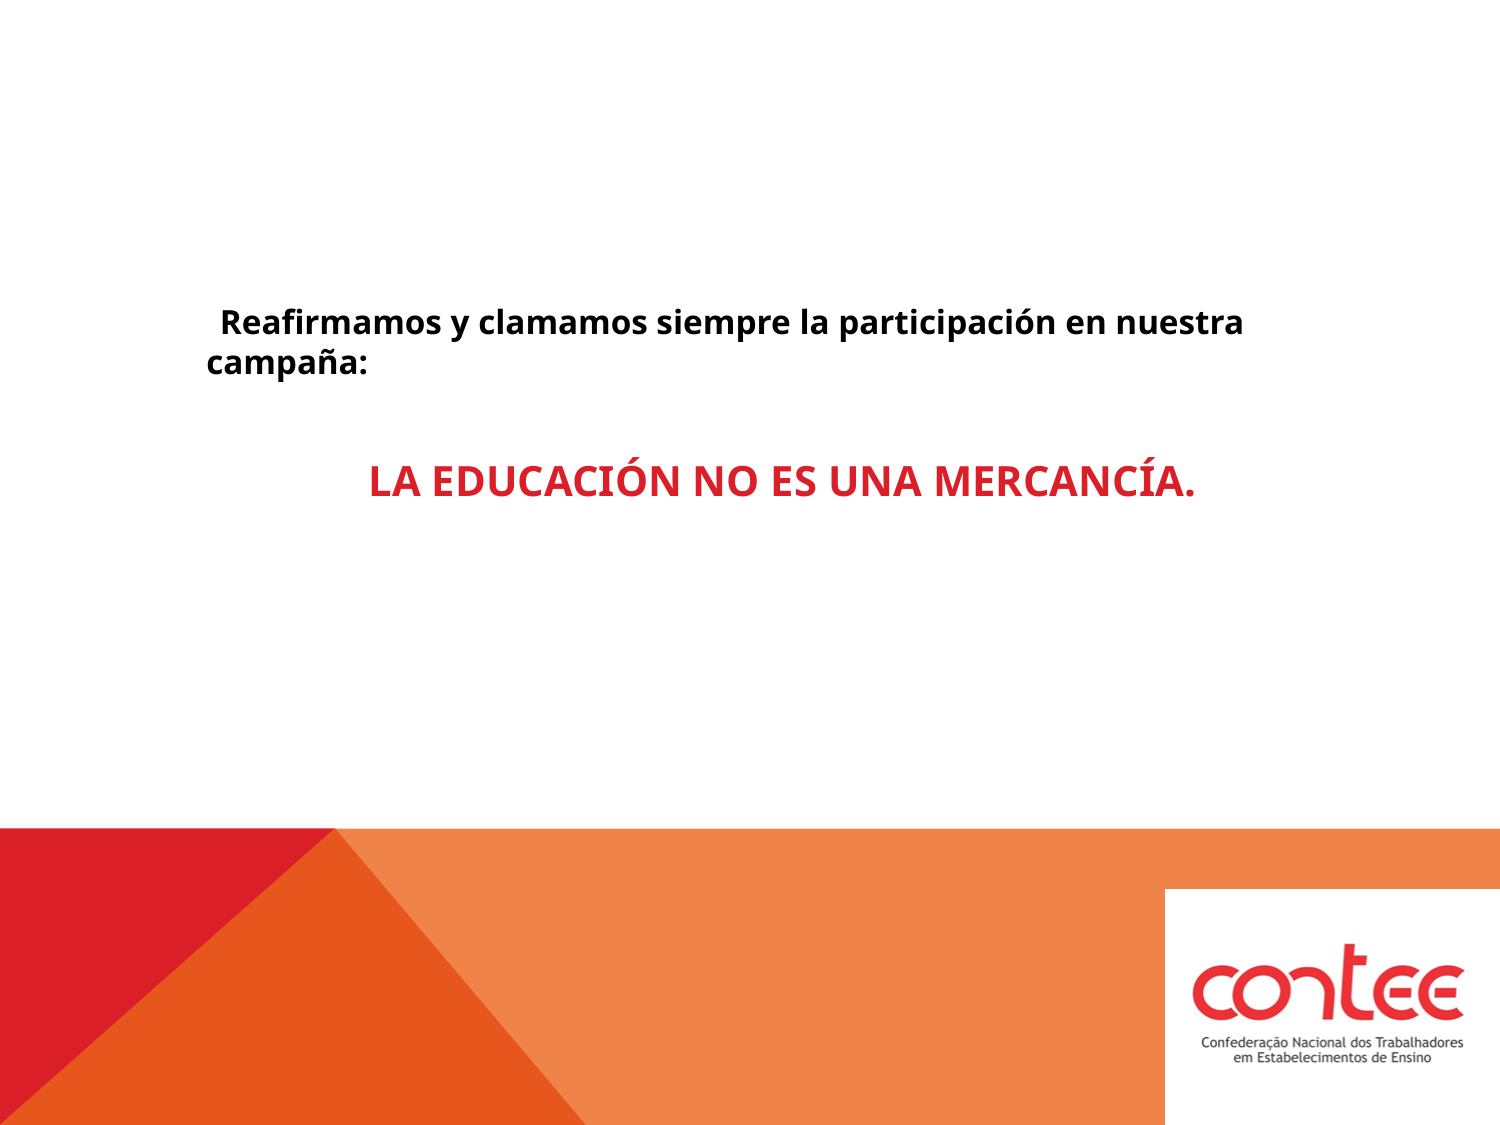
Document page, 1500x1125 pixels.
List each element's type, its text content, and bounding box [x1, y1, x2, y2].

picture [1165, 888, 1500, 1125]
list Reafirmamos y clamamos siempre la participación en nuestra campaña: LA EDUCACIÓN NO ES UNA MERCANCÍA. [135, 180, 1369, 768]
